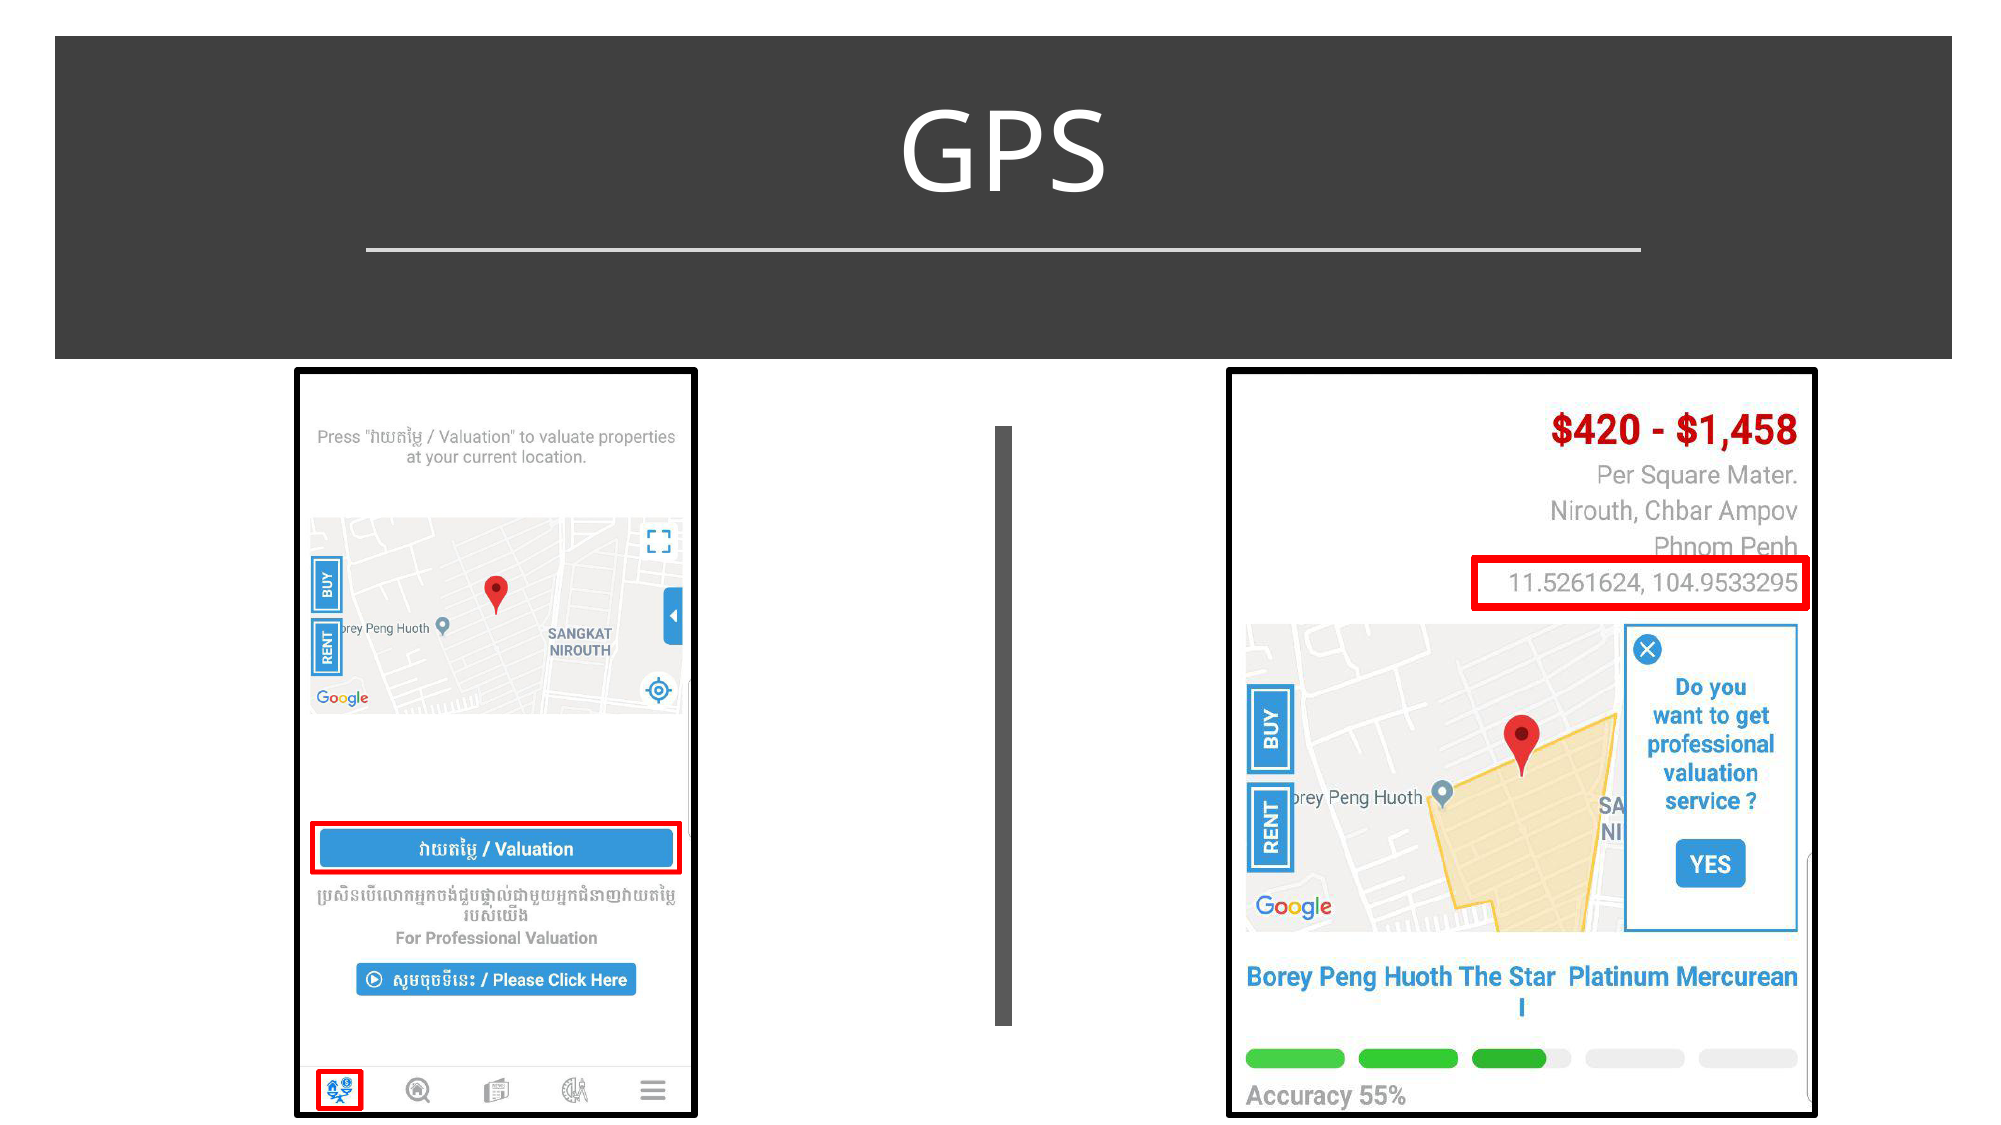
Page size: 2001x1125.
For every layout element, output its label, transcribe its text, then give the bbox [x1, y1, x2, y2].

title GPS [89, 71, 1917, 224]
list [299, 373, 692, 1113]
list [1231, 373, 1812, 1113]
text_box [64, 45, 1942, 350]
